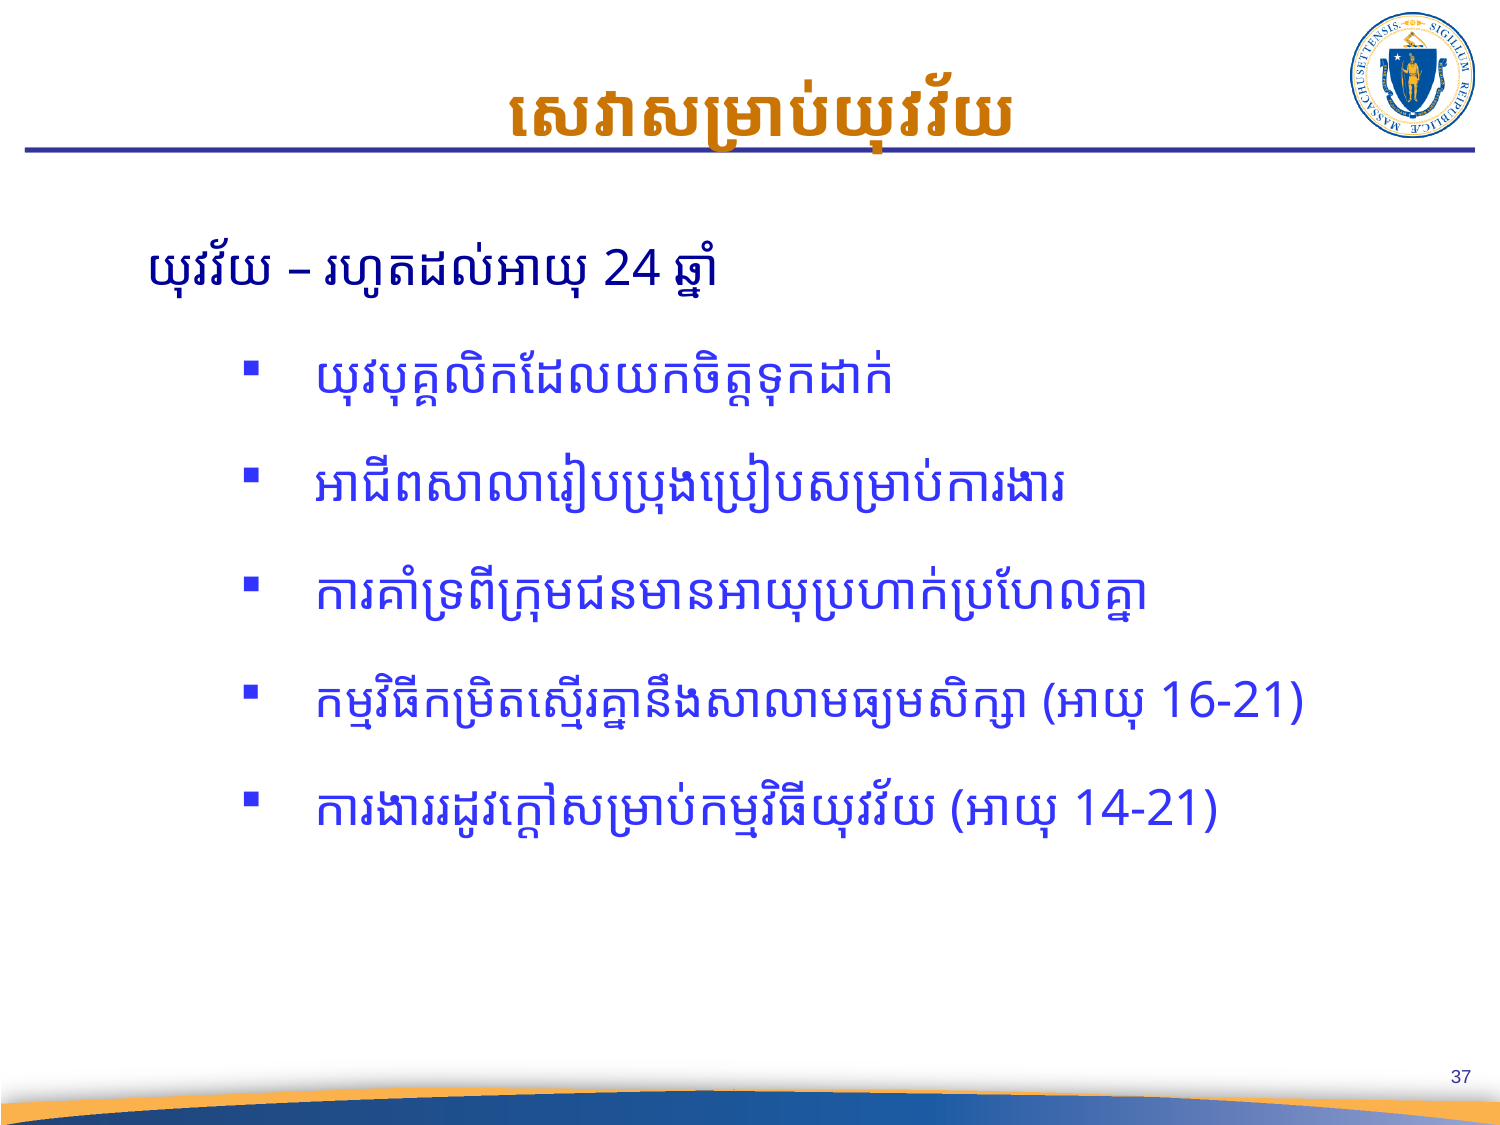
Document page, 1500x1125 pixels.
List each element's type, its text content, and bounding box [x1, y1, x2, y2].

text_box សេវាសម្រាប់យុវវ័យ [62, 62, 1463, 158]
picture [1, 1050, 1500, 1125]
picture [1350, 12, 1475, 138]
text_box យុវវ័យ – រហូតដល់អាយុ 24 ឆ្នាំ យុវបុគ្គលិកដែលយកចិត្តទុកដាក់ អាជីពសាលារៀបប្រុងប្រៀបសម្រាប់ការងារ ការគាំទ្រពីក្រុមជនមានអាយុប្រហាក់ប្រហែលគ្នា កម្មវិធីកម្រិតស្មើរគ្នានឹងសាលាមធ្យមសិក្សា (អាយុ 16-21) ការងាររដូវក្តៅសម្រាប់កម្មវិធីយុវវ័យ (អាយុ 14-21) [74, 174, 1438, 850]
text_box 37 [1436, 1057, 1500, 1097]
